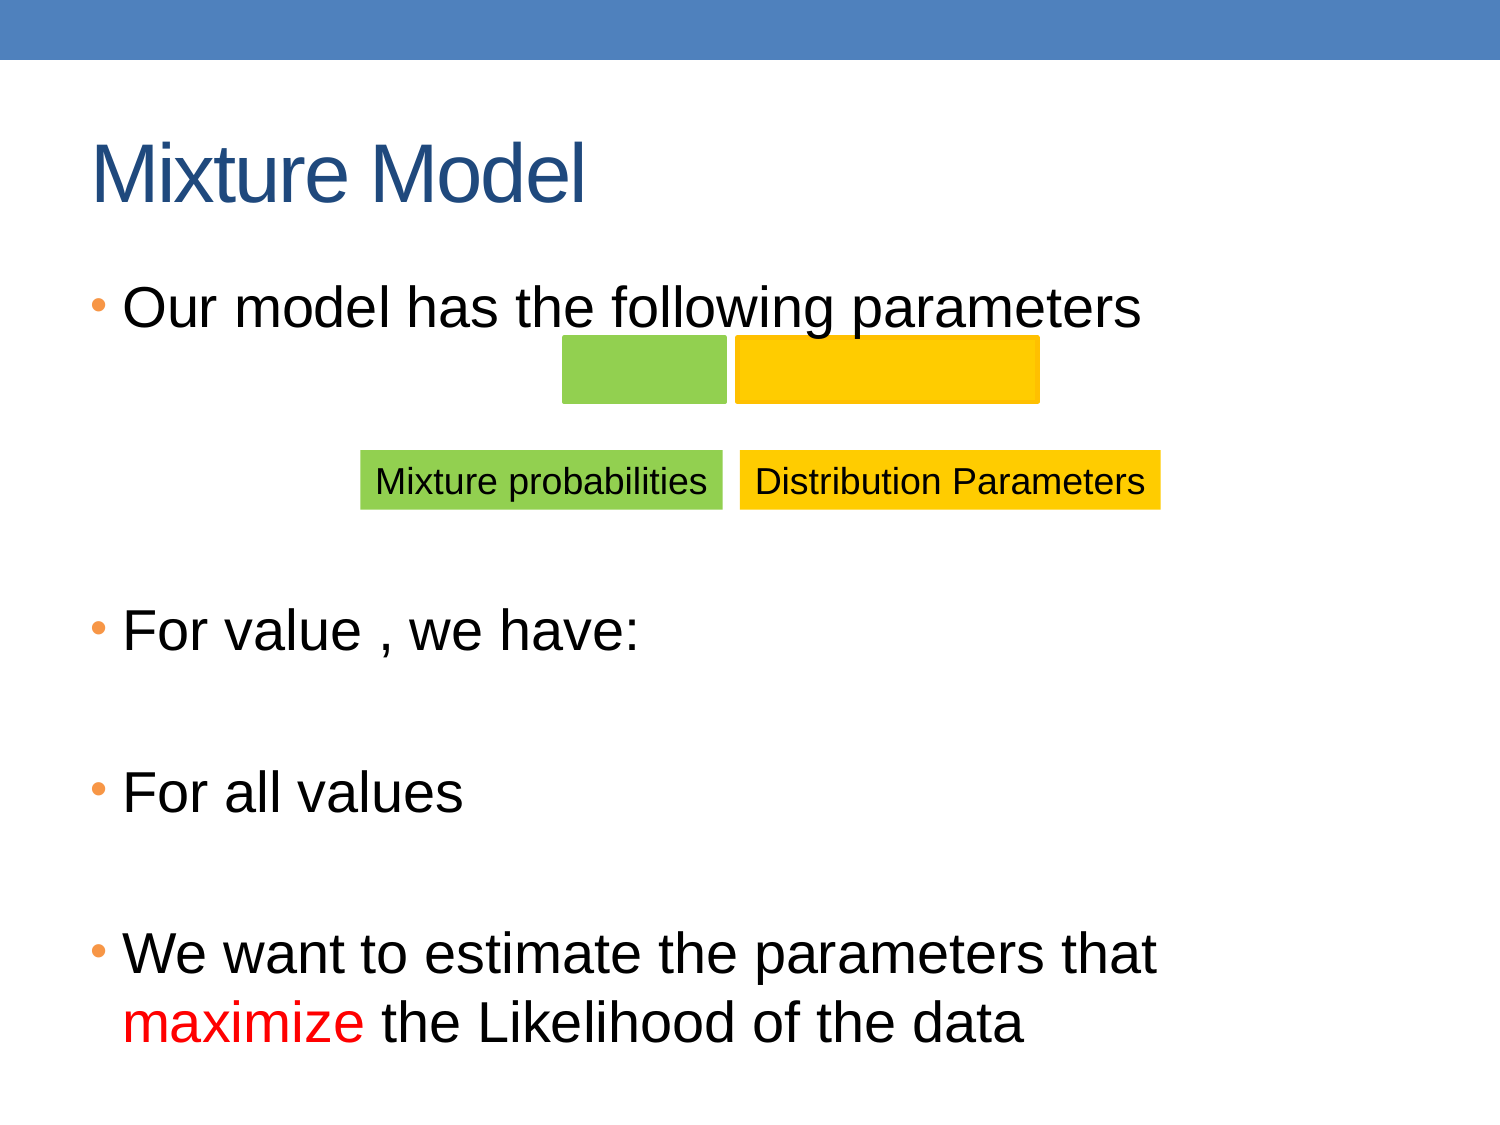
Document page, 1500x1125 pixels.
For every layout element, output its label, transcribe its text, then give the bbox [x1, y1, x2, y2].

text_box [562, 335, 727, 404]
title Mixture Model [75, 87, 1425, 250]
text_box Mixture probabilities [360, 450, 723, 510]
text_box Distribution Parameters [739, 450, 1161, 510]
text_box [735, 335, 1040, 404]
